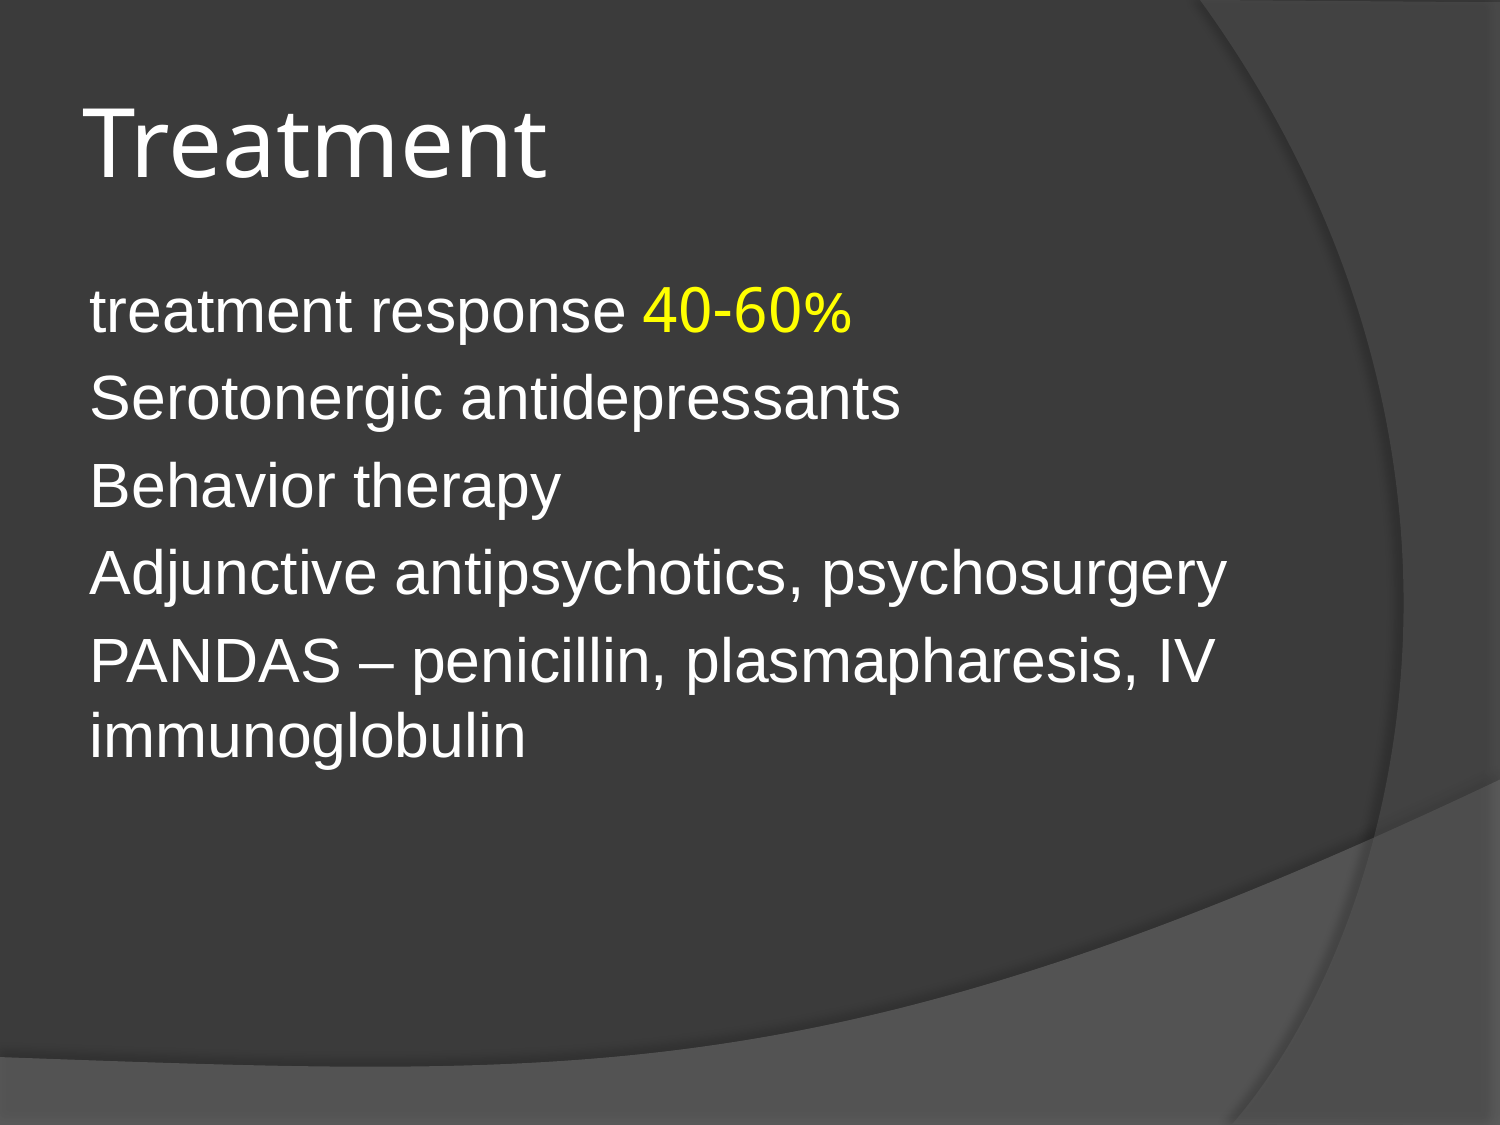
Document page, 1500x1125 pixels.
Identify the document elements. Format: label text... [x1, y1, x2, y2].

title Treatment [75, 45, 1300, 233]
list 40-60% treatment response Serotonergic antidepressants Behavior therapy Adjunctive antipsychotics, psychosurgery PANDAS – penicillin, plasmapharesis, IV immunoglobulin [75, 262, 1300, 1005]
